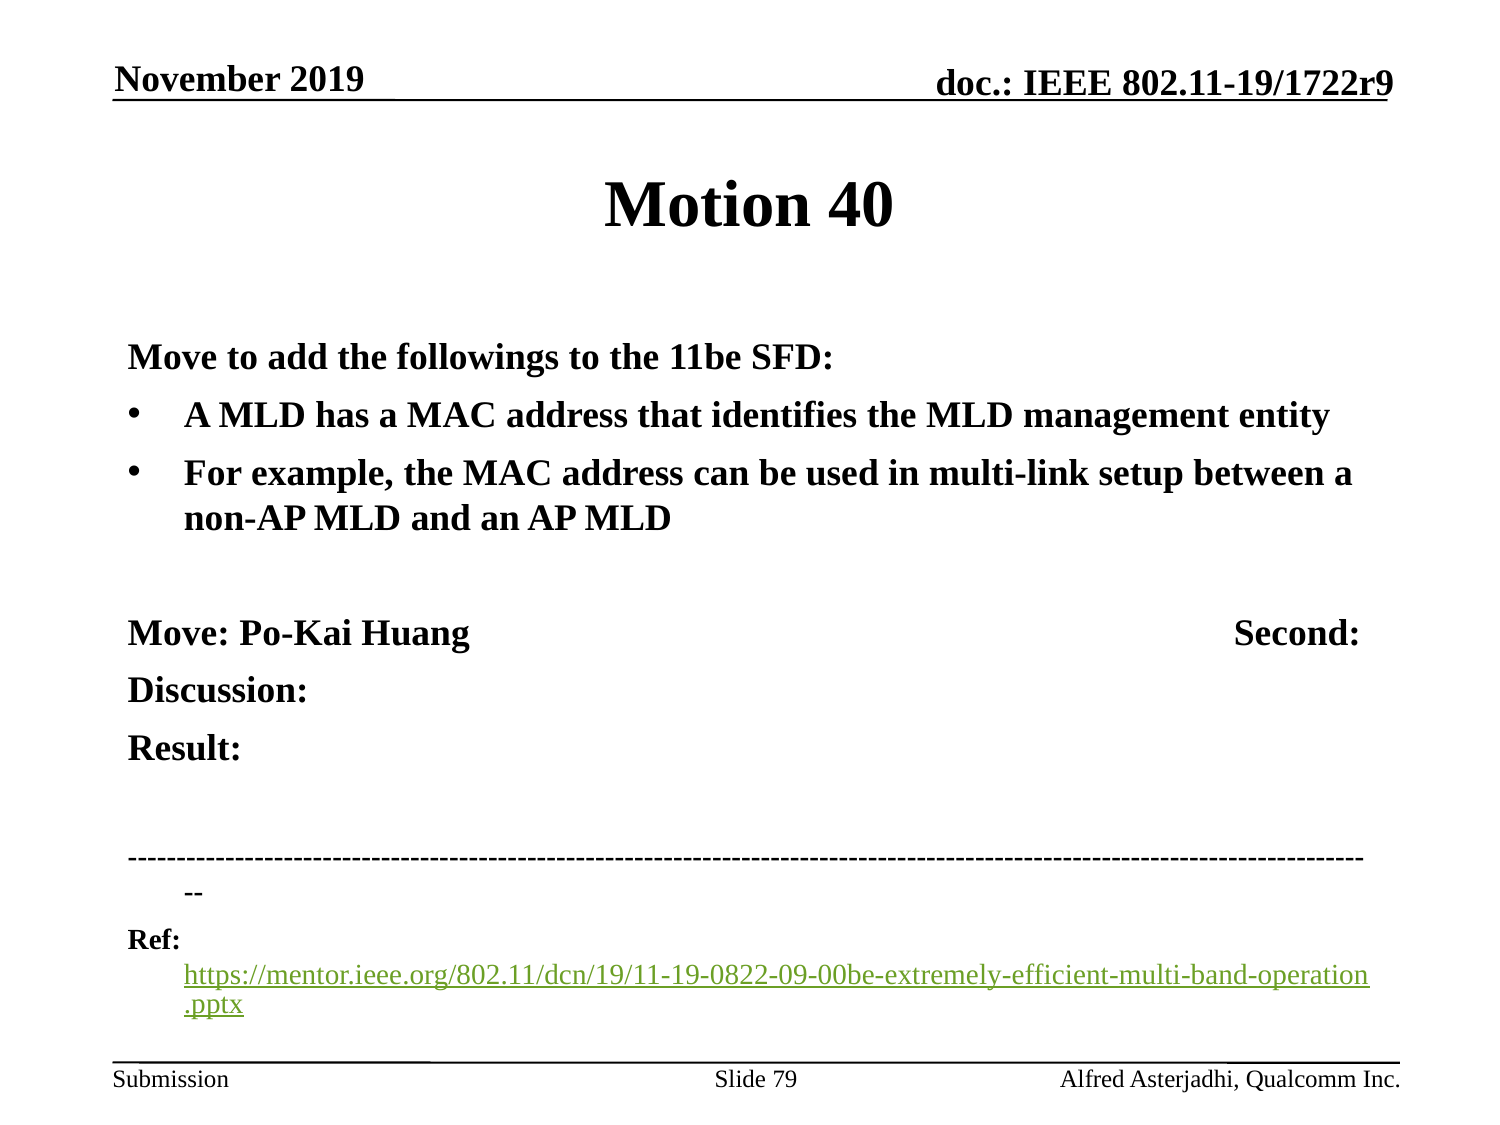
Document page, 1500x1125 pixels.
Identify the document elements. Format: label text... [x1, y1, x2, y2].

list Move to add the followings to the 11be SFD: A MLD has a MAC address that identifies the MLD management entity For example, the MAC address can be used in multi-link setup between a non-AP MLD and an AP MLD Move: Po-Kai Huang Second: Discussion: Result: --------------------------------------------------------------------------------------------------------------------------------- Ref: https://mentor.ieee.org/802.11/dcn/19/11-19-0822-09-00be-extremely-efficient-multi-band-operation.pptx [112, 324, 1388, 1063]
footer Alfred Asterjadhi, Qualcomm Inc. [878, 1061, 1402, 1093]
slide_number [114, 54, 423, 100]
title Motion 40 [112, 112, 1388, 288]
slide_number Slide 79 [712, 1061, 800, 1123]
